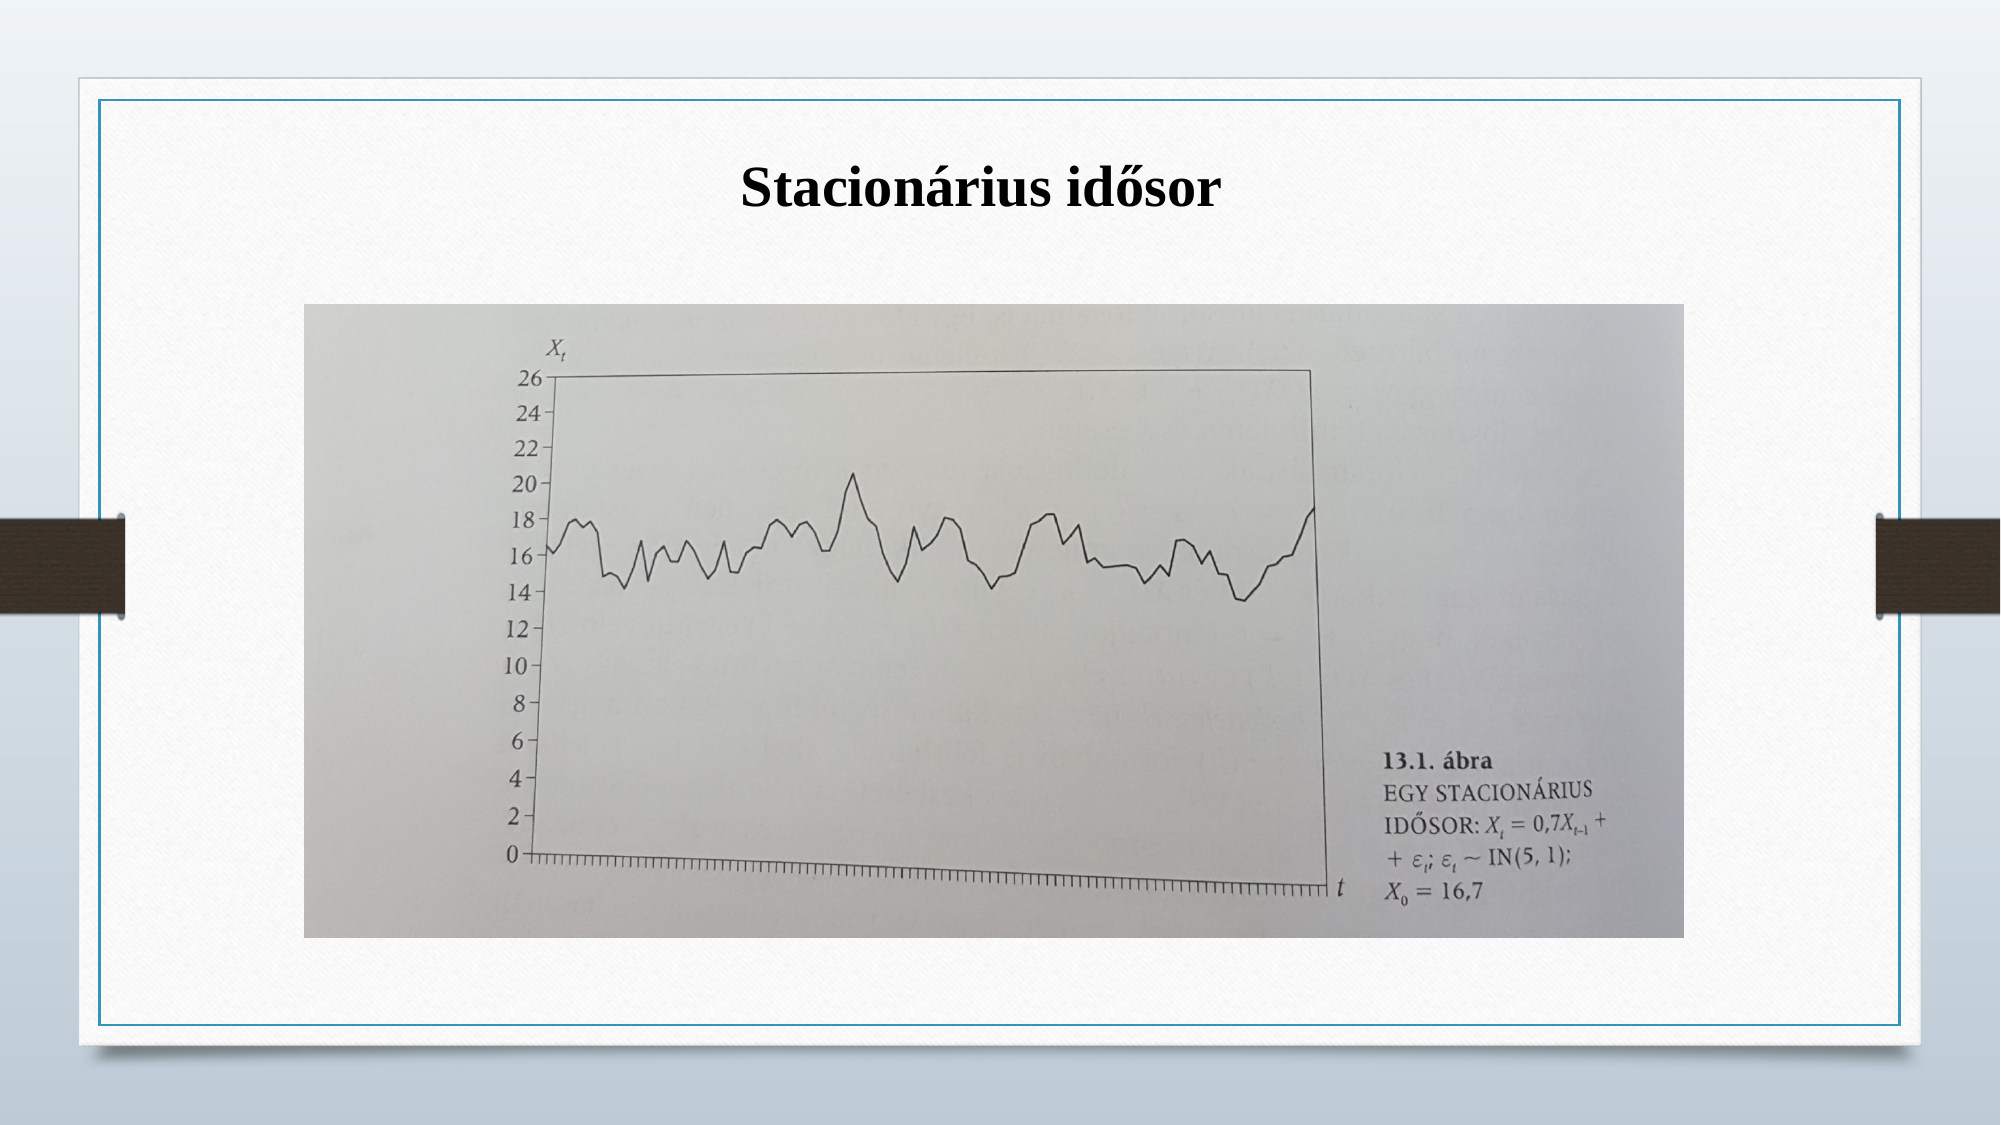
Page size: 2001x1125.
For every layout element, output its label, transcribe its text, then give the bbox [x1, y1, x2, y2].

picture [0, 0, 2001, 1125]
text_box Stacionárius idősor [611, 141, 1353, 226]
